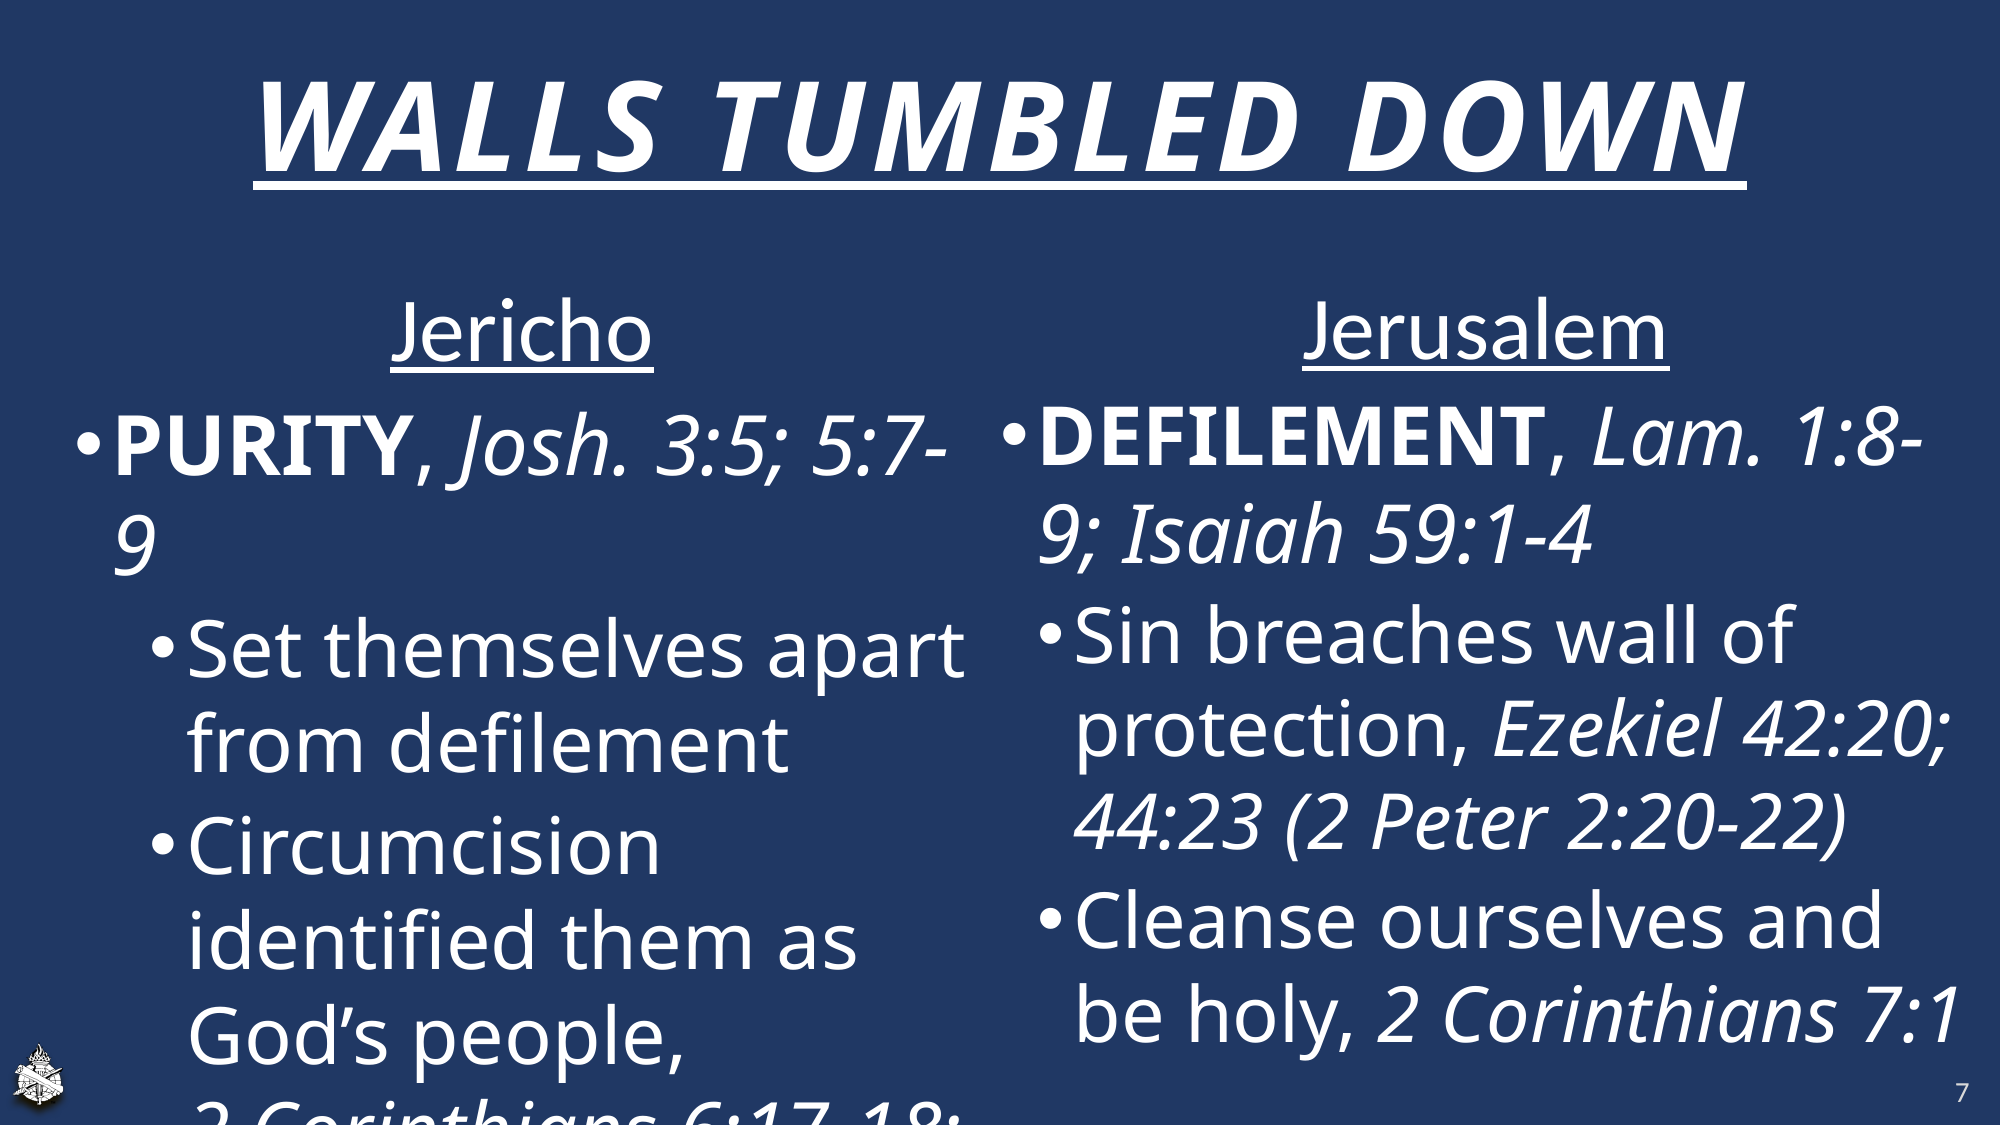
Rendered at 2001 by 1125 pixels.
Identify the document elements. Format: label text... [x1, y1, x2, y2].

list Jericho PURITY, Josh. 3:5; 5:7-9 Set themselves apart from defilement Circumcision identified them as God’s people, 2 Corinthians 6:17-18; Rom. 6:22 (Col. 2:11-12) [59, 262, 985, 1107]
slide_number 7 [1534, 1060, 1985, 1121]
picture [12, 1042, 64, 1107]
list Jerusalem DEFILEMENT, Lam. 1:8-9; Isaiah 59:1-4 Sin breaches wall of protection, Ezekiel 42:20; 44:23 (2 Peter 2:20-22) Cleanse ourselves and be holy, 2 Corinthians 7:1 [985, 262, 1988, 1121]
title Walls Tumbled Down [0, 50, 2000, 213]
